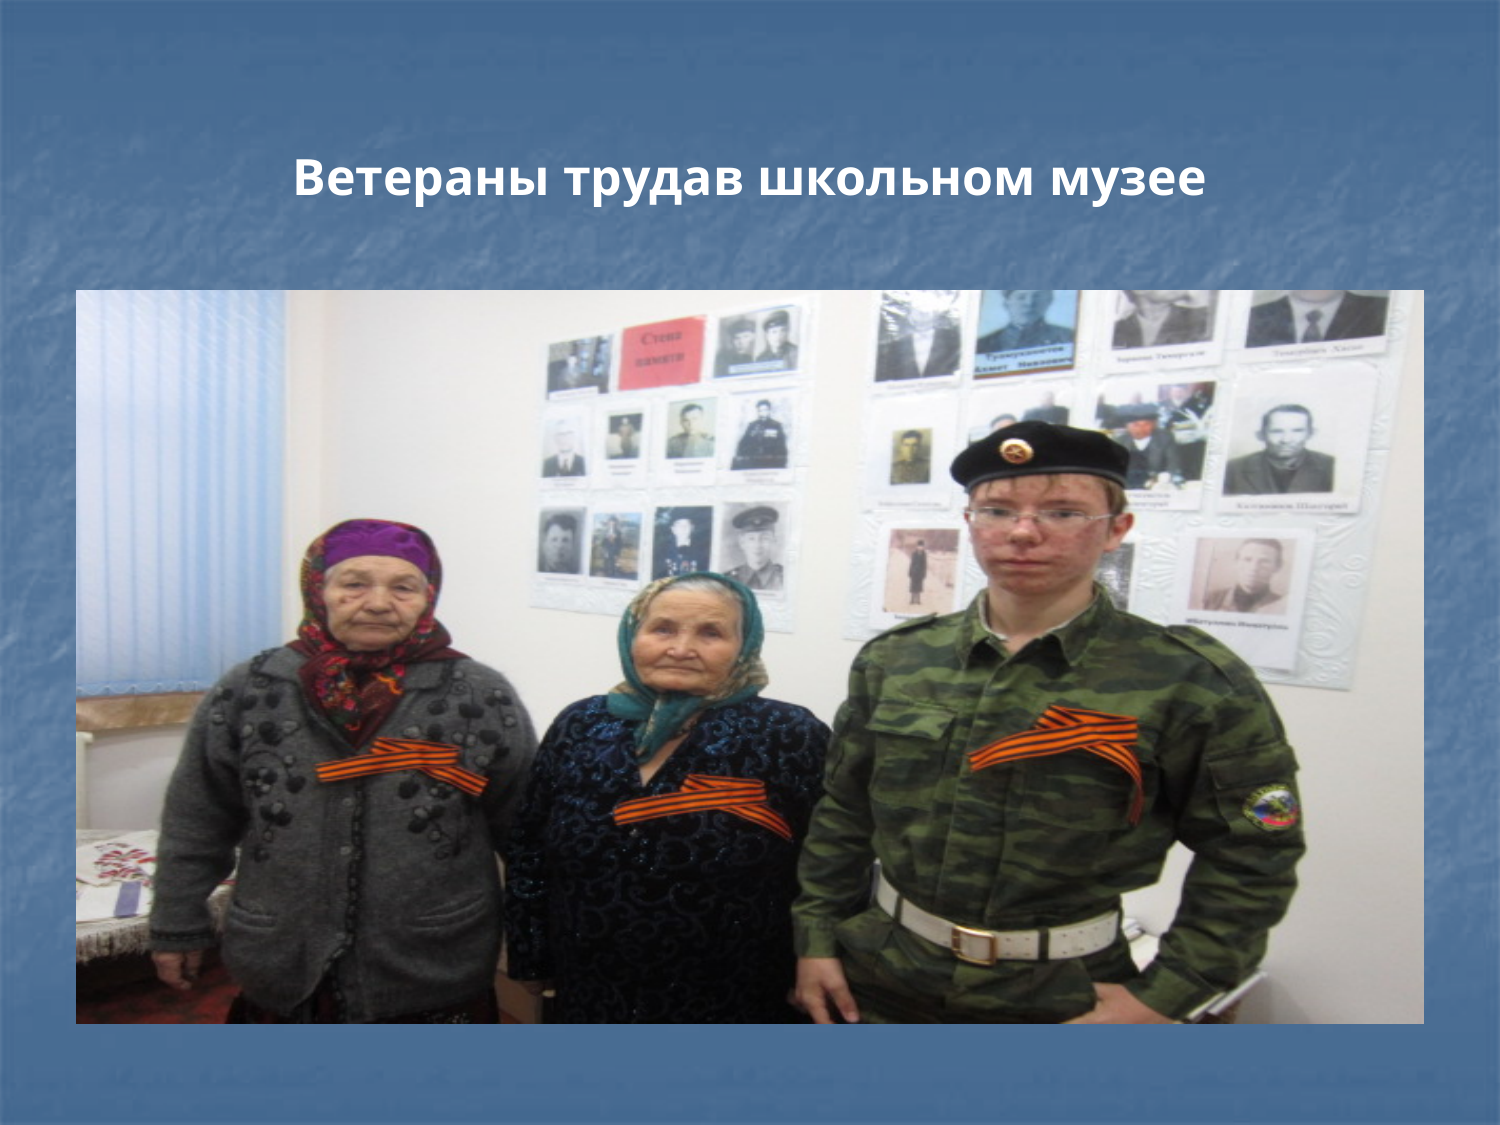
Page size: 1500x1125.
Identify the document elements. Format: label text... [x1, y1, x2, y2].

picture [76, 290, 1424, 1024]
title Ветераны трудав школьном музее [75, 62, 1425, 288]
